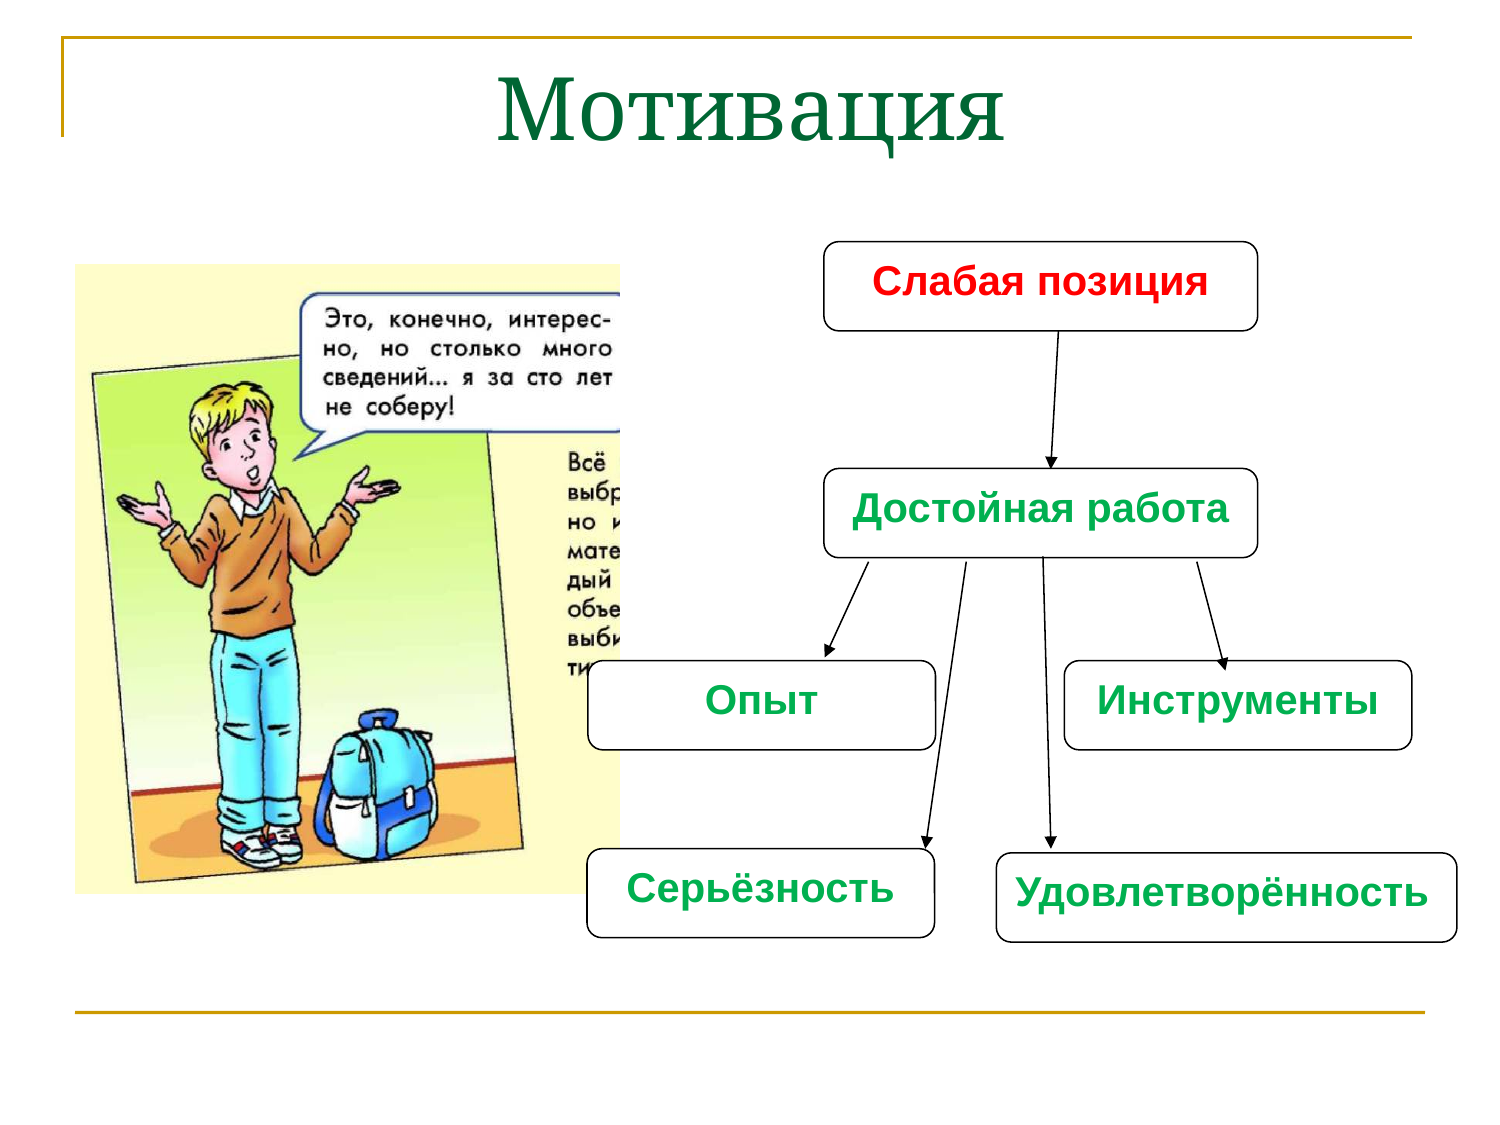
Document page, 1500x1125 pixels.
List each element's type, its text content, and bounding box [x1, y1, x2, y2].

text_box Слабая позиция [823, 241, 1258, 331]
text_box Опыт [620, 660, 925, 750]
title Мотивация [75, 45, 1425, 233]
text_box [1050, 330, 1059, 470]
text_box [824, 561, 869, 658]
text_box Серьёзность [587, 848, 935, 938]
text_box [925, 561, 967, 849]
text_box Удовлетворённость [996, 852, 1457, 943]
text_box Достойная работа [823, 468, 1258, 558]
text_box Инструменты [1064, 660, 1412, 750]
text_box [1196, 561, 1226, 671]
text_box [1042, 556, 1051, 849]
picture [74, 264, 620, 894]
